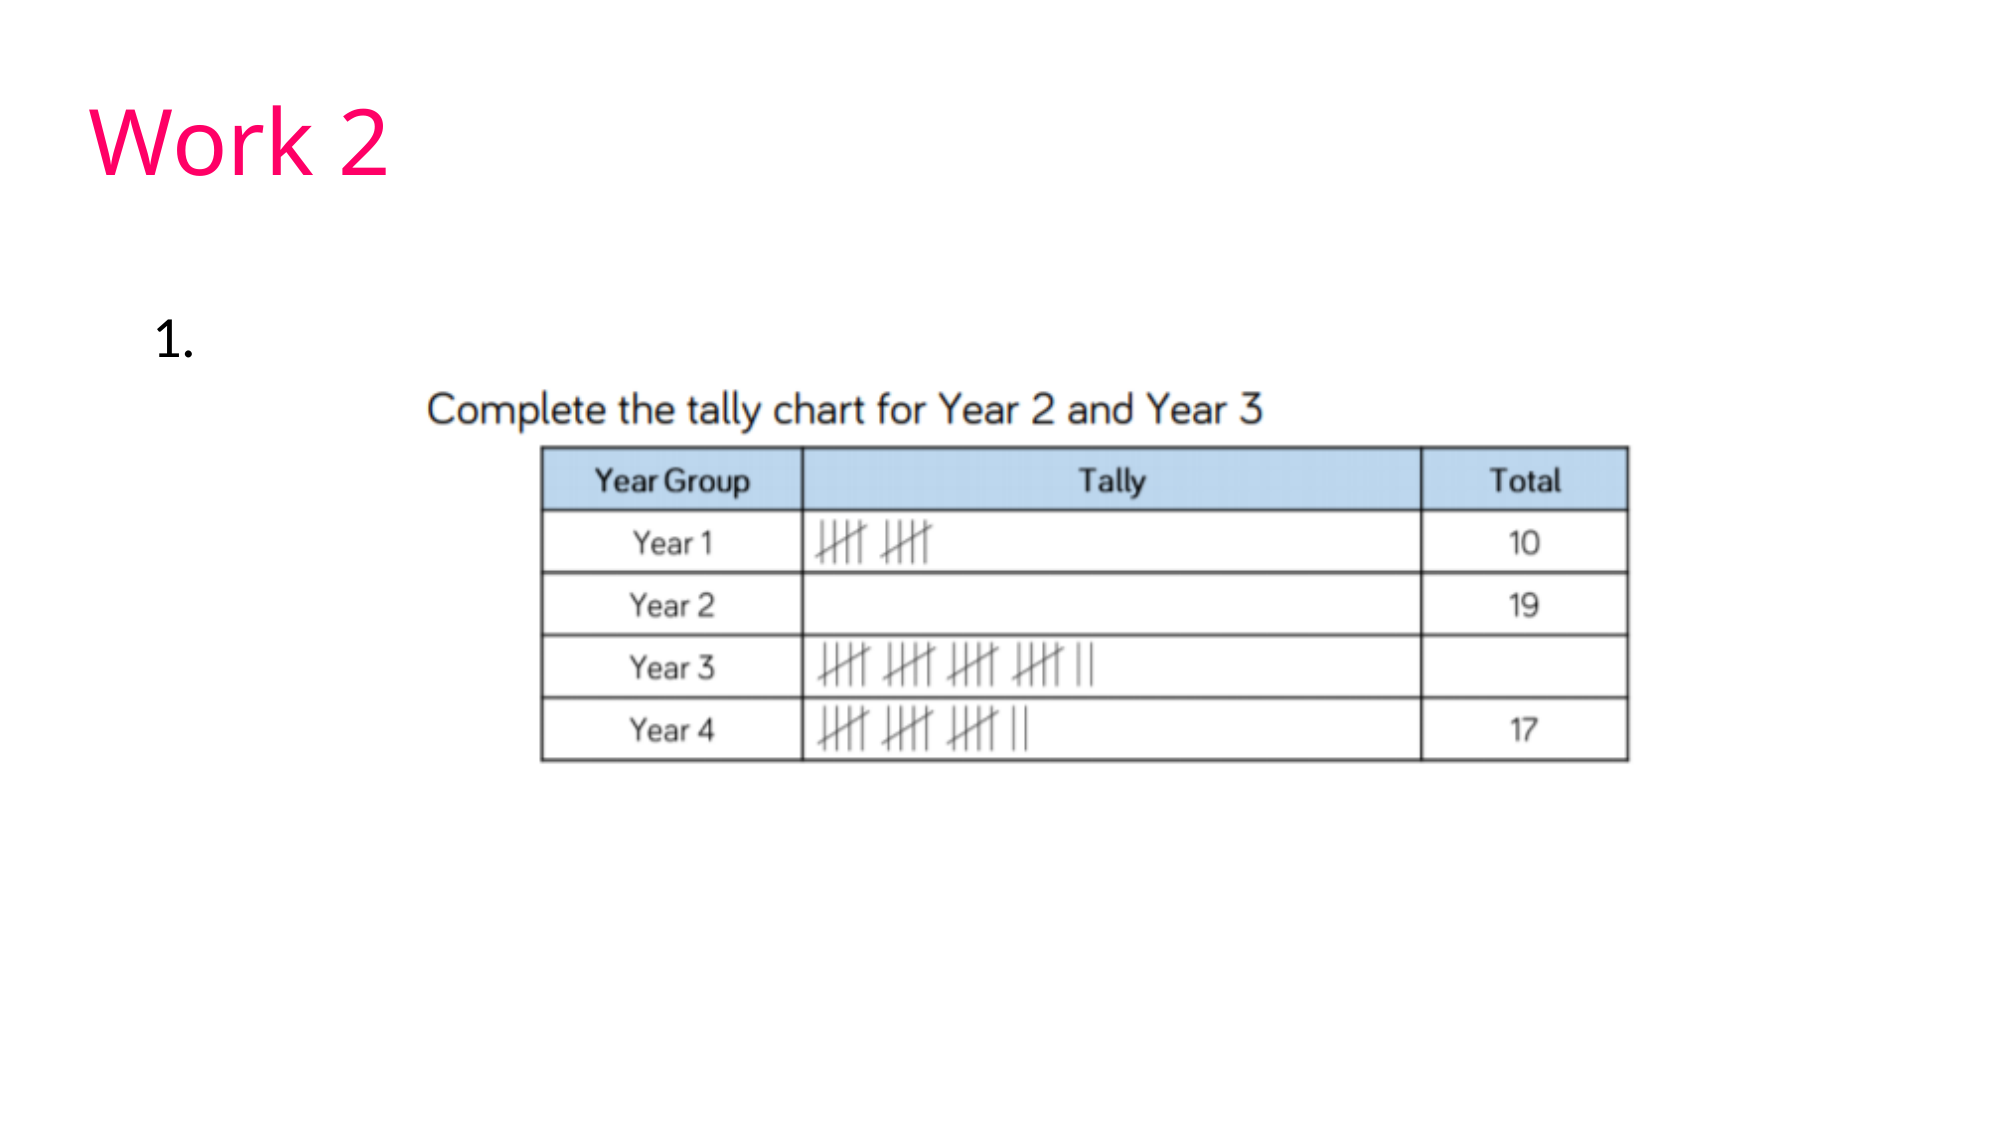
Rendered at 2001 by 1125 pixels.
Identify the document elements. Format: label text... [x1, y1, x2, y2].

title Work 2 [74, 36, 1799, 255]
list 1. [137, 299, 1863, 1014]
picture [421, 374, 1653, 784]
